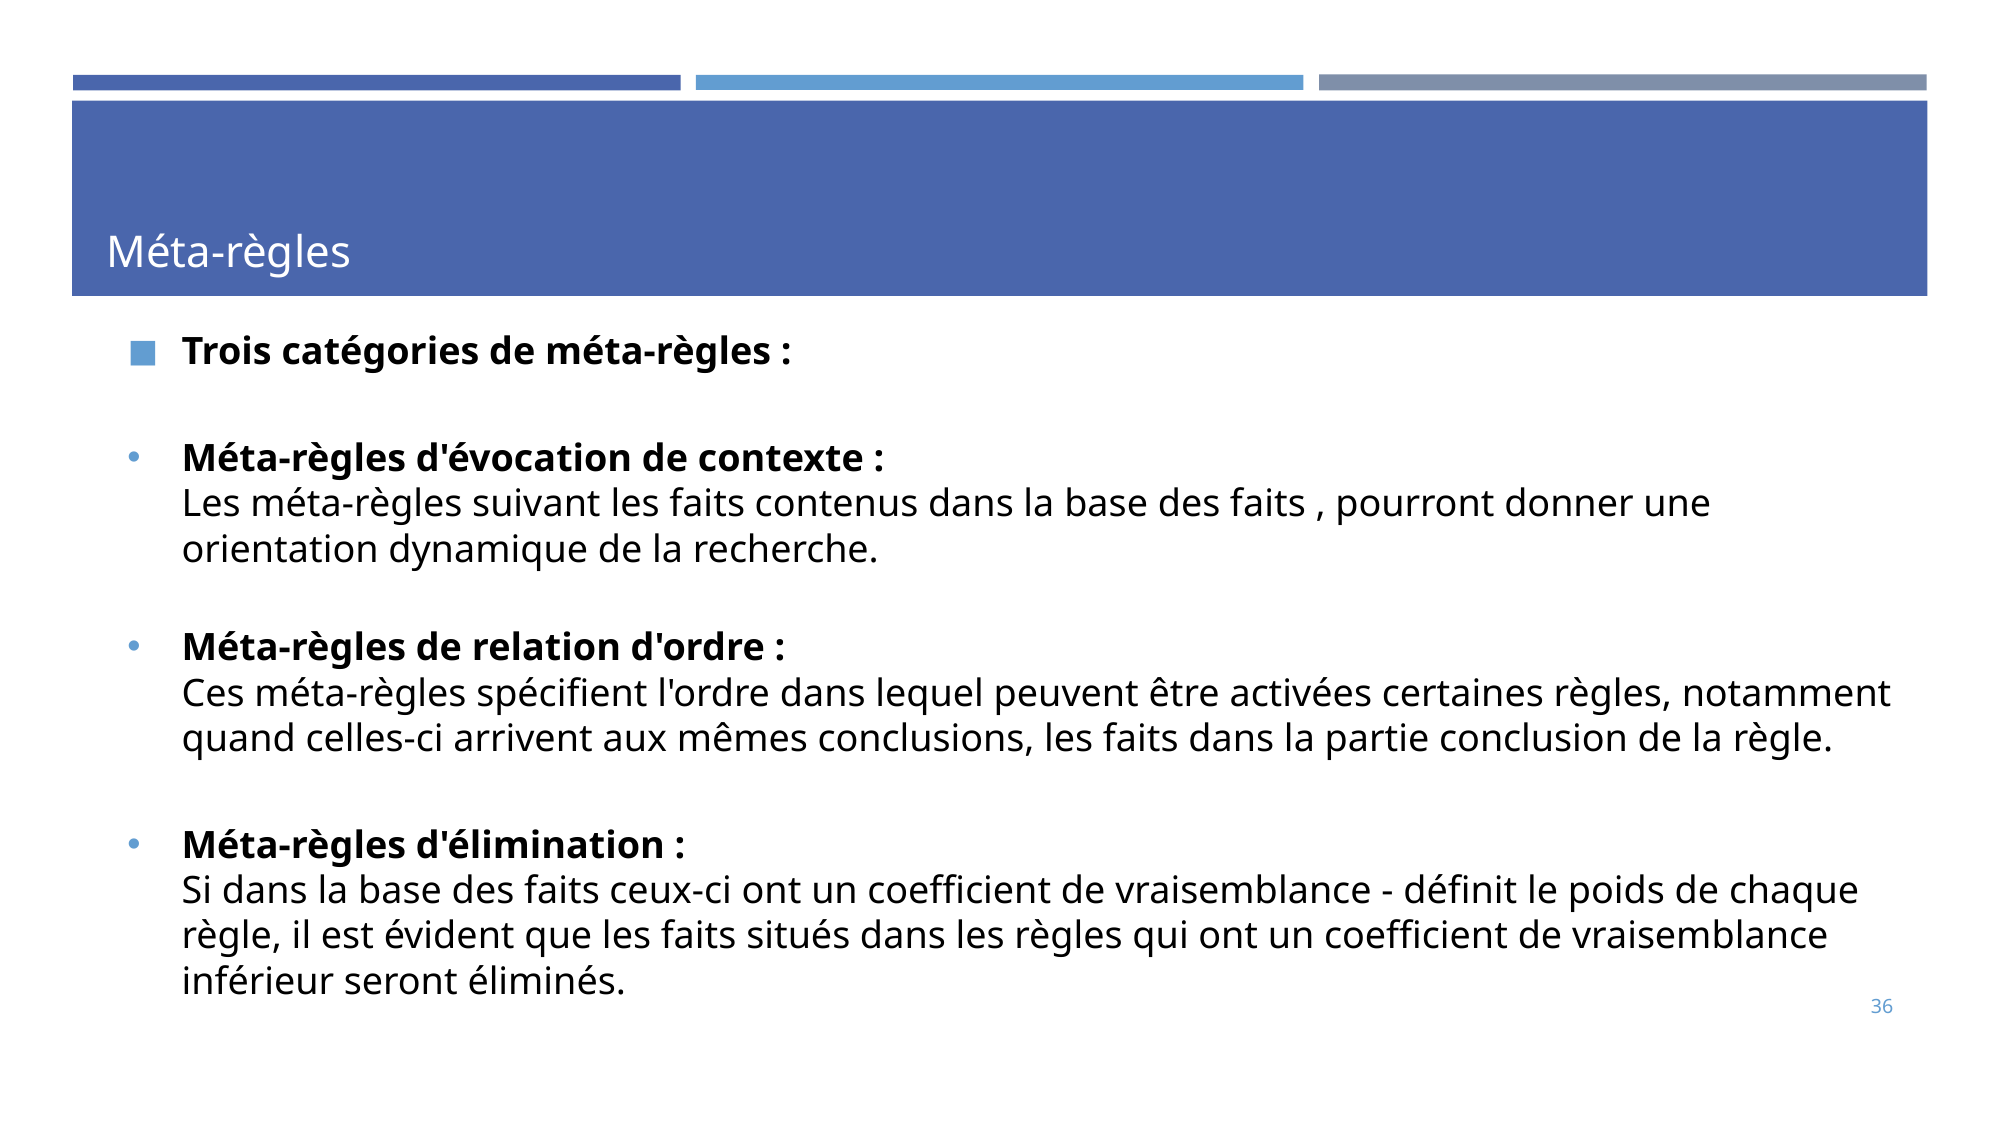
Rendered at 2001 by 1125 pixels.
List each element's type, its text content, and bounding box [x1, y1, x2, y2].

list Trois catégories de méta-règles : Méta-règles d'évocation de contexte : Les méta-règles suivant les faits contenus dans la base des faits , pourront donner une orientation dynamique de la recherche. Méta-règles de relation d'ordre : Ces méta-règles spécifient l'ordre dans lequel peuvent être activées certaines règles, notamment quand celles-ci arrivent aux mêmes conclusions, les faits dans la partie conclusion de la règle. Méta-règles d'élimination : Si dans la base des faits ceux-ci ont un coefficient de vraisemblance - définit le poids de chaque règle, il est évident que les faits situés dans les règles qui ont un coefficient de vraisemblance inférieur seront éliminés. [95, 325, 1905, 1092]
slide_number 36 [1732, 977, 1905, 1037]
title Méta-règles [95, 115, 1905, 282]
